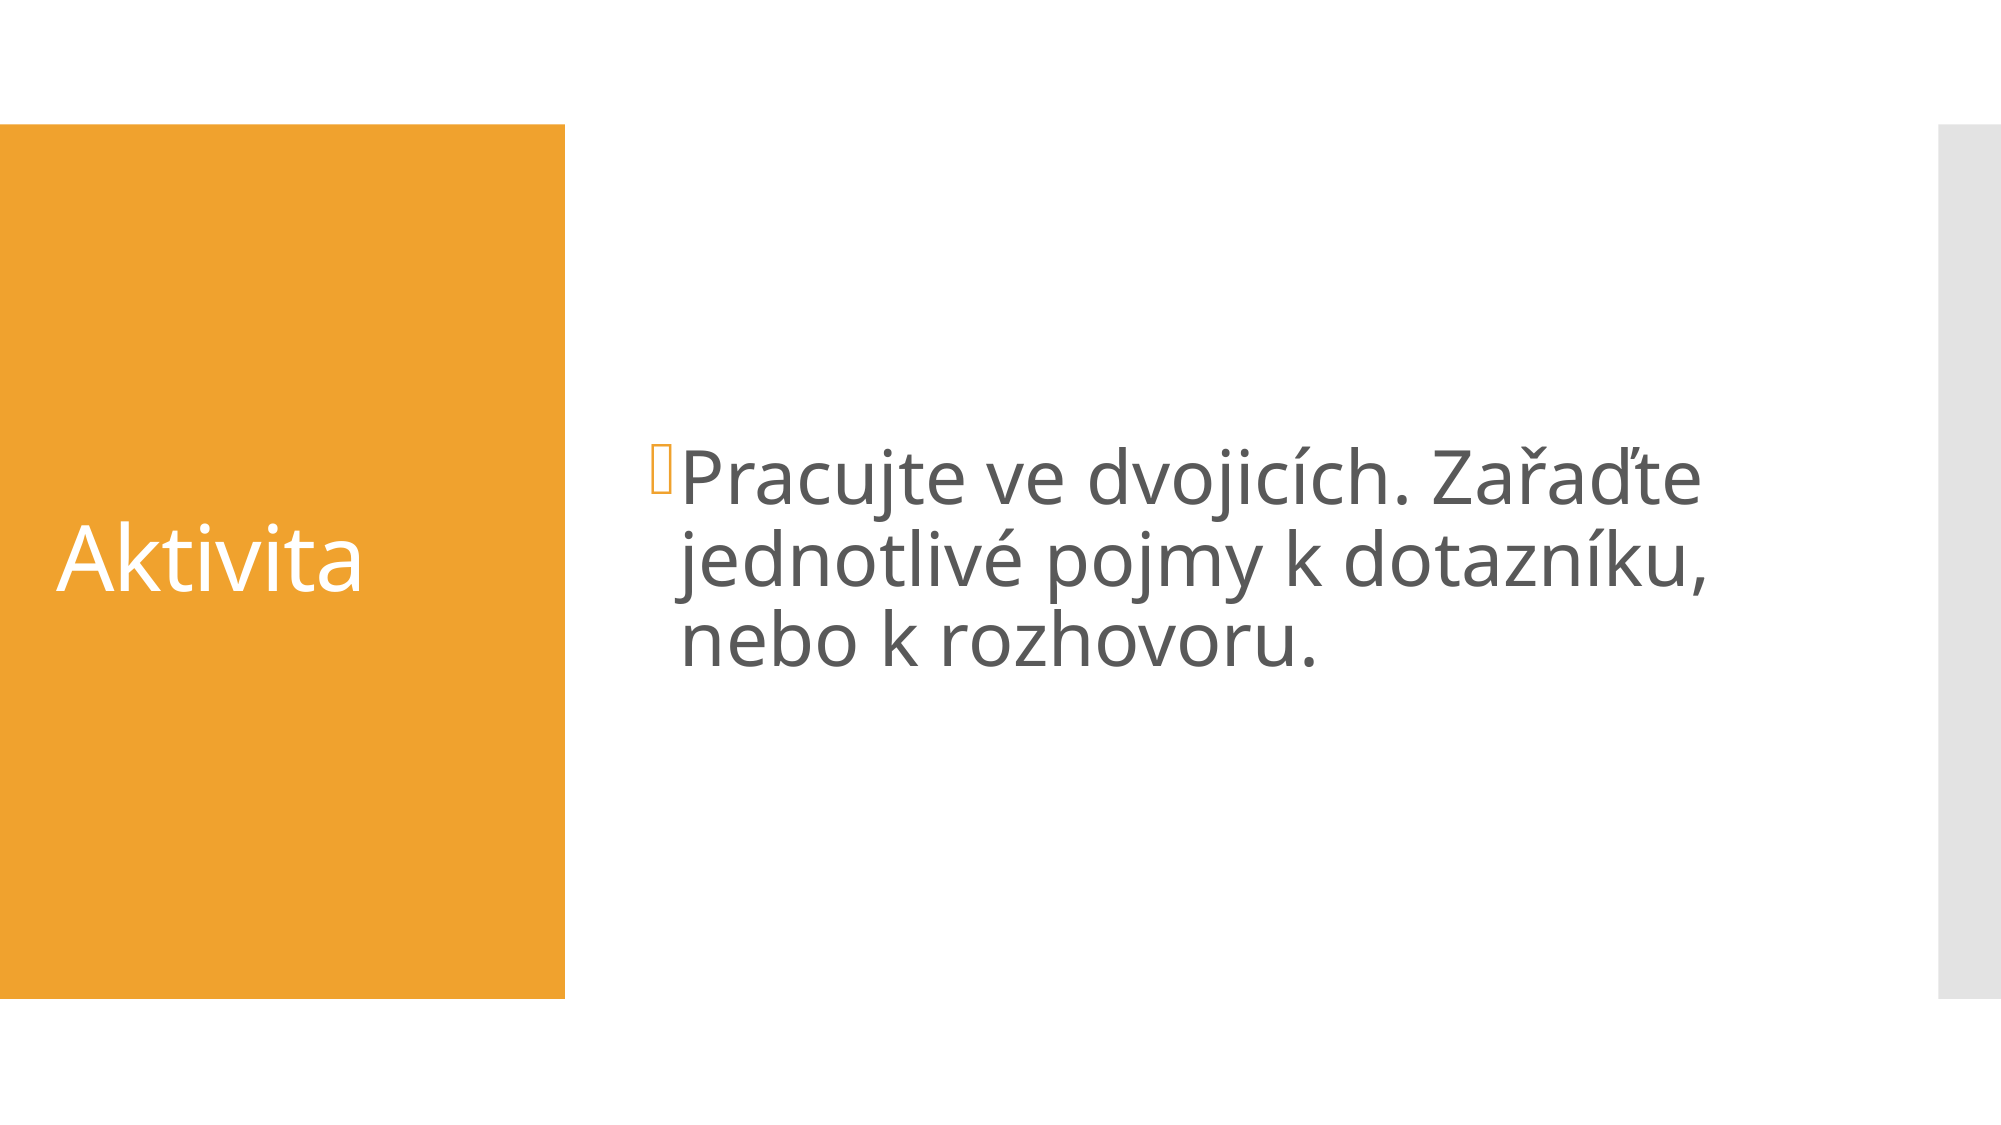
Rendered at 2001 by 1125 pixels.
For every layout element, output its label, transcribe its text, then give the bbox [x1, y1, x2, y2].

title Aktivita [41, 184, 525, 940]
list Pracujte ve dvojicích. Zařaďte jednotlivé pojmy k dotazníku, nebo k rozhovoru. [634, 141, 1835, 982]
